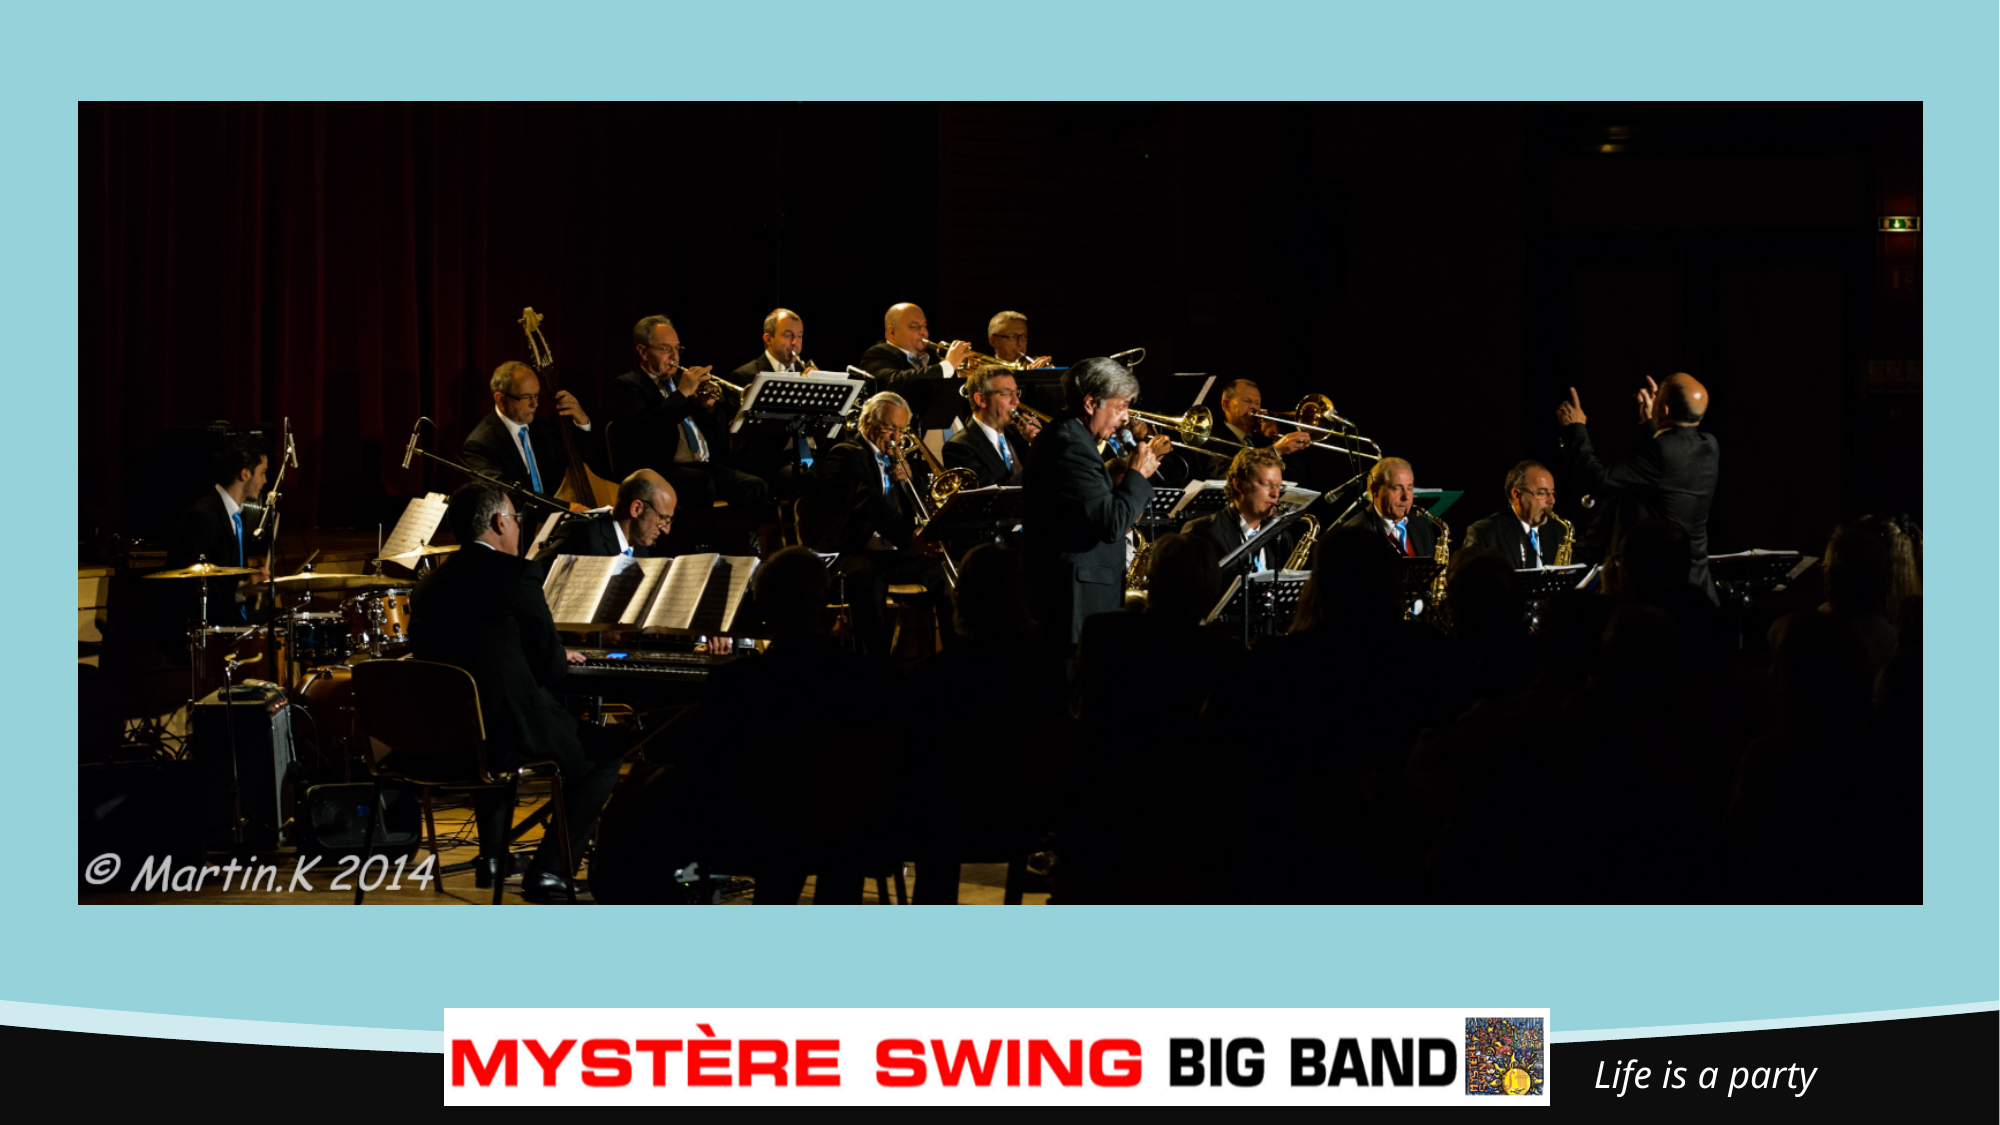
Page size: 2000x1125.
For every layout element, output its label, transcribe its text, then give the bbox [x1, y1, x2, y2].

text_box Life is a party [1578, 1044, 1832, 1104]
picture [444, 1008, 1550, 1106]
picture [78, 101, 1923, 905]
